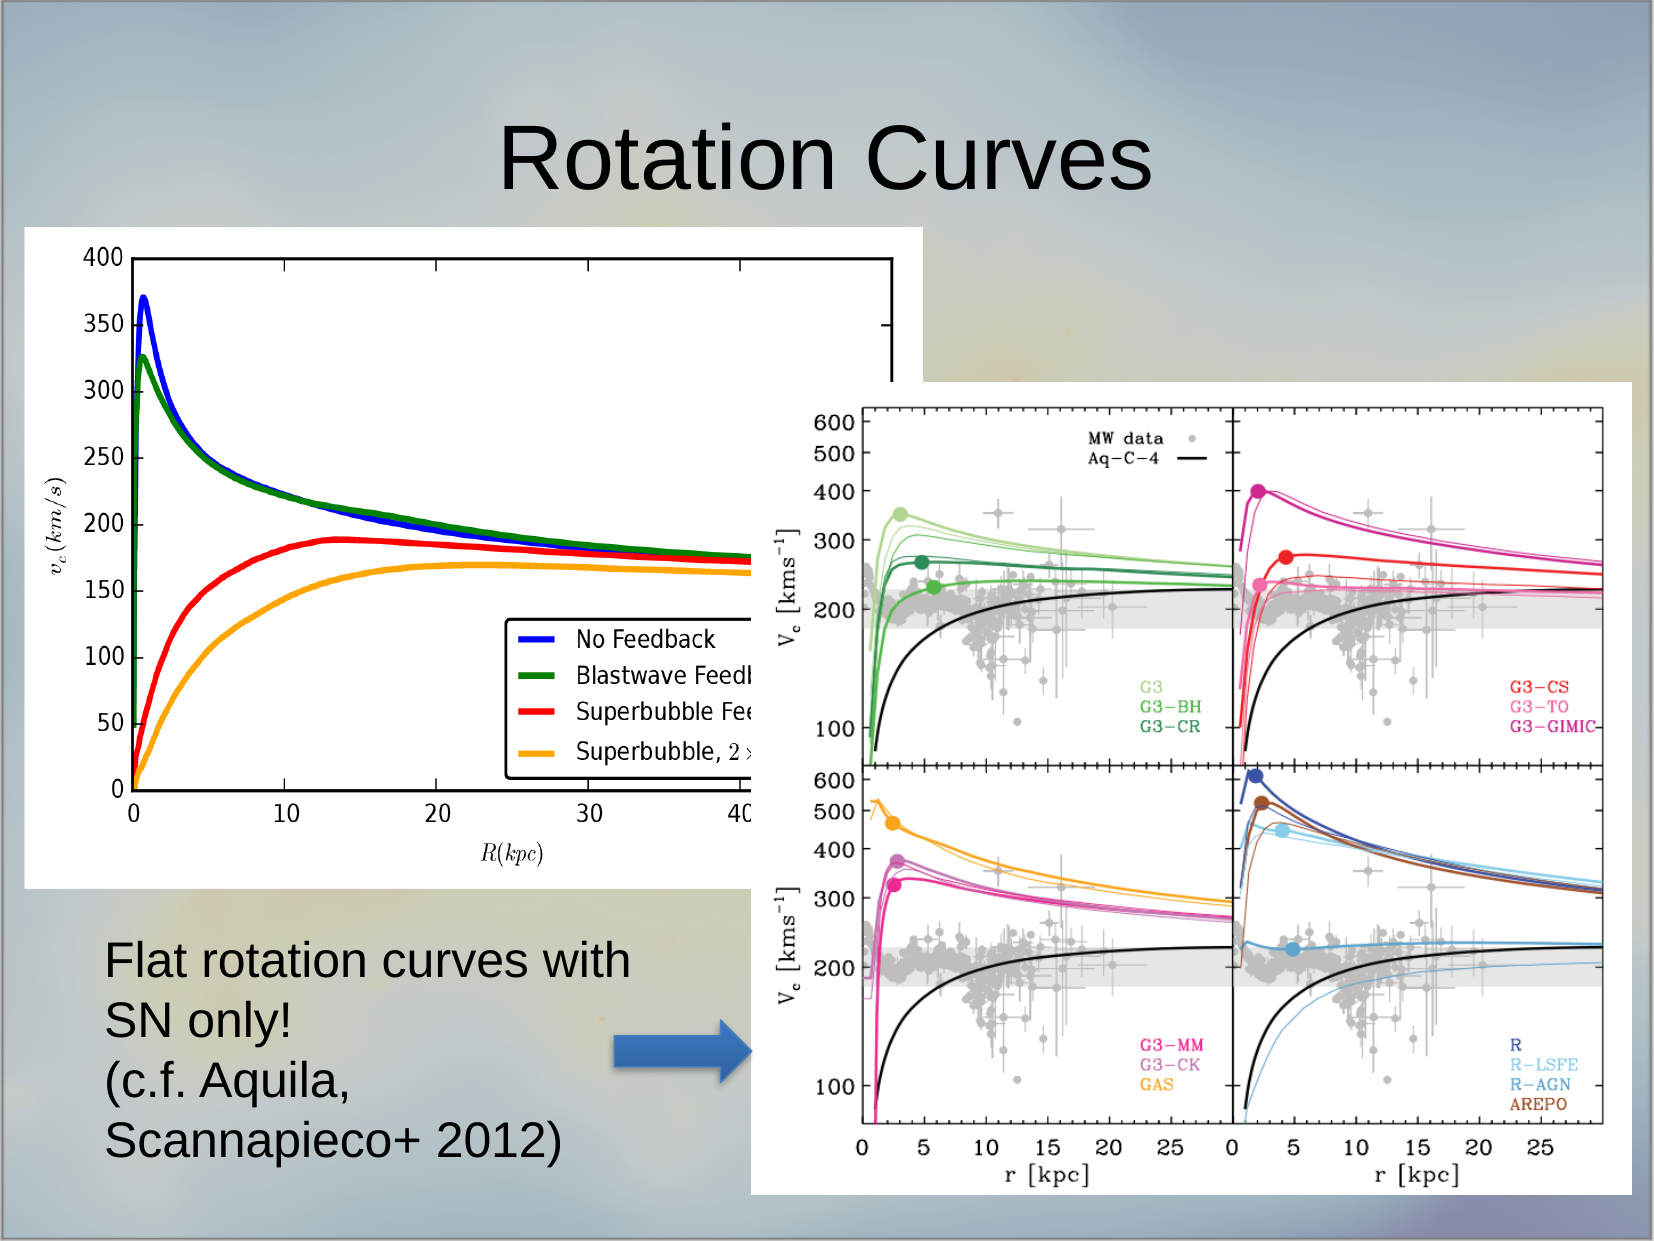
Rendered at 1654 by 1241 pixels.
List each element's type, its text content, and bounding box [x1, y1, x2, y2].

text_box Rotation Curves [82, 49, 1571, 257]
text_box [613, 1019, 746, 1084]
text_box Flat rotation curves with SN only! (c.f. Aquila, Scannapieco+ 2012) [89, 920, 715, 1175]
picture [0, 0, 1654, 1241]
